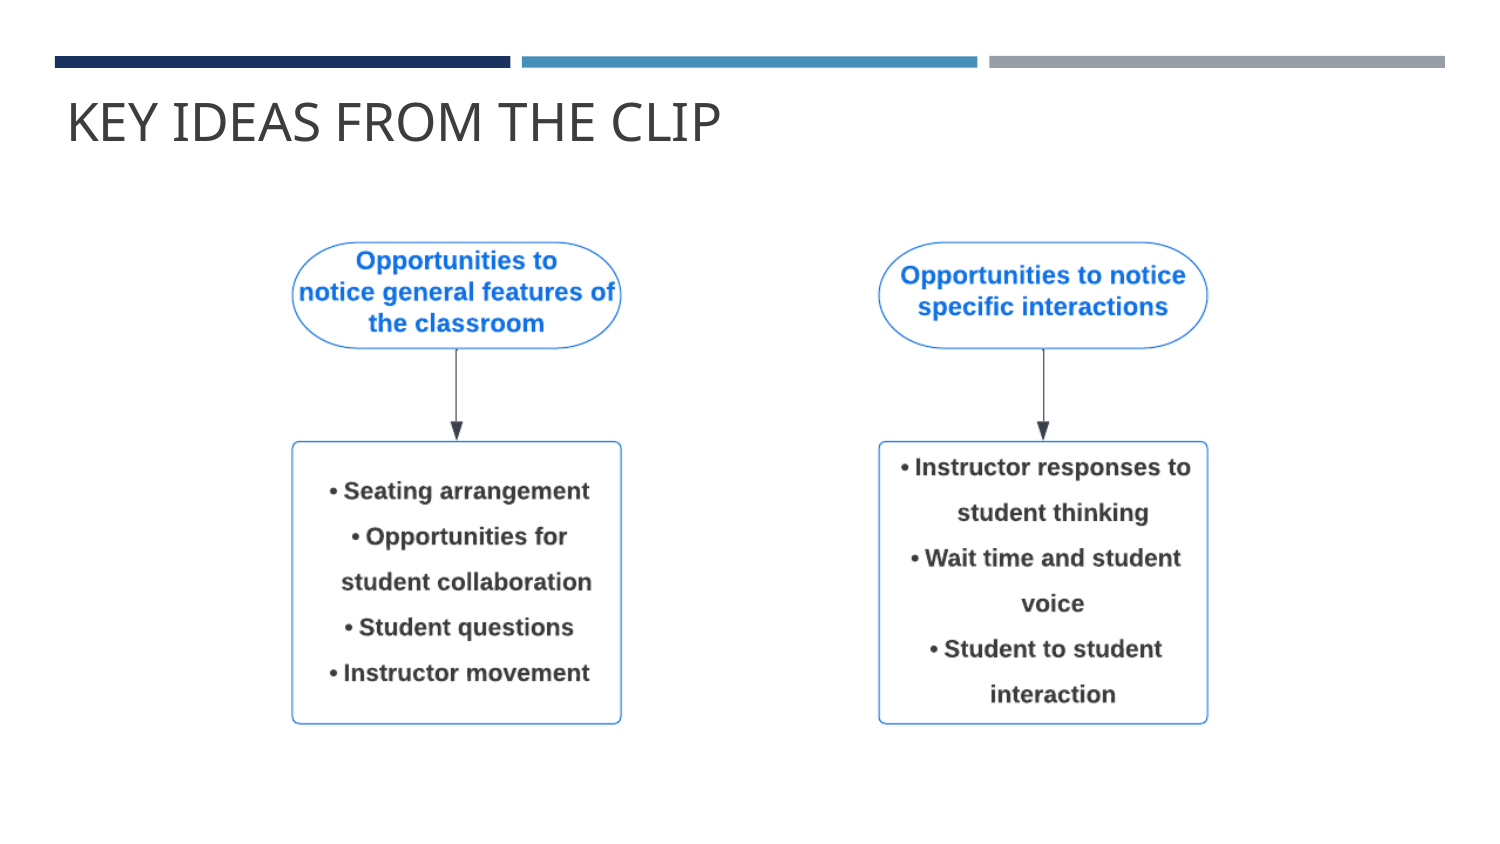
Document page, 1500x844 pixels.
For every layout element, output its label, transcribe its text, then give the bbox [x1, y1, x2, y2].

picture [220, 193, 1280, 774]
title KEY IDEAS FROM THE CLIP [51, 72, 1449, 167]
